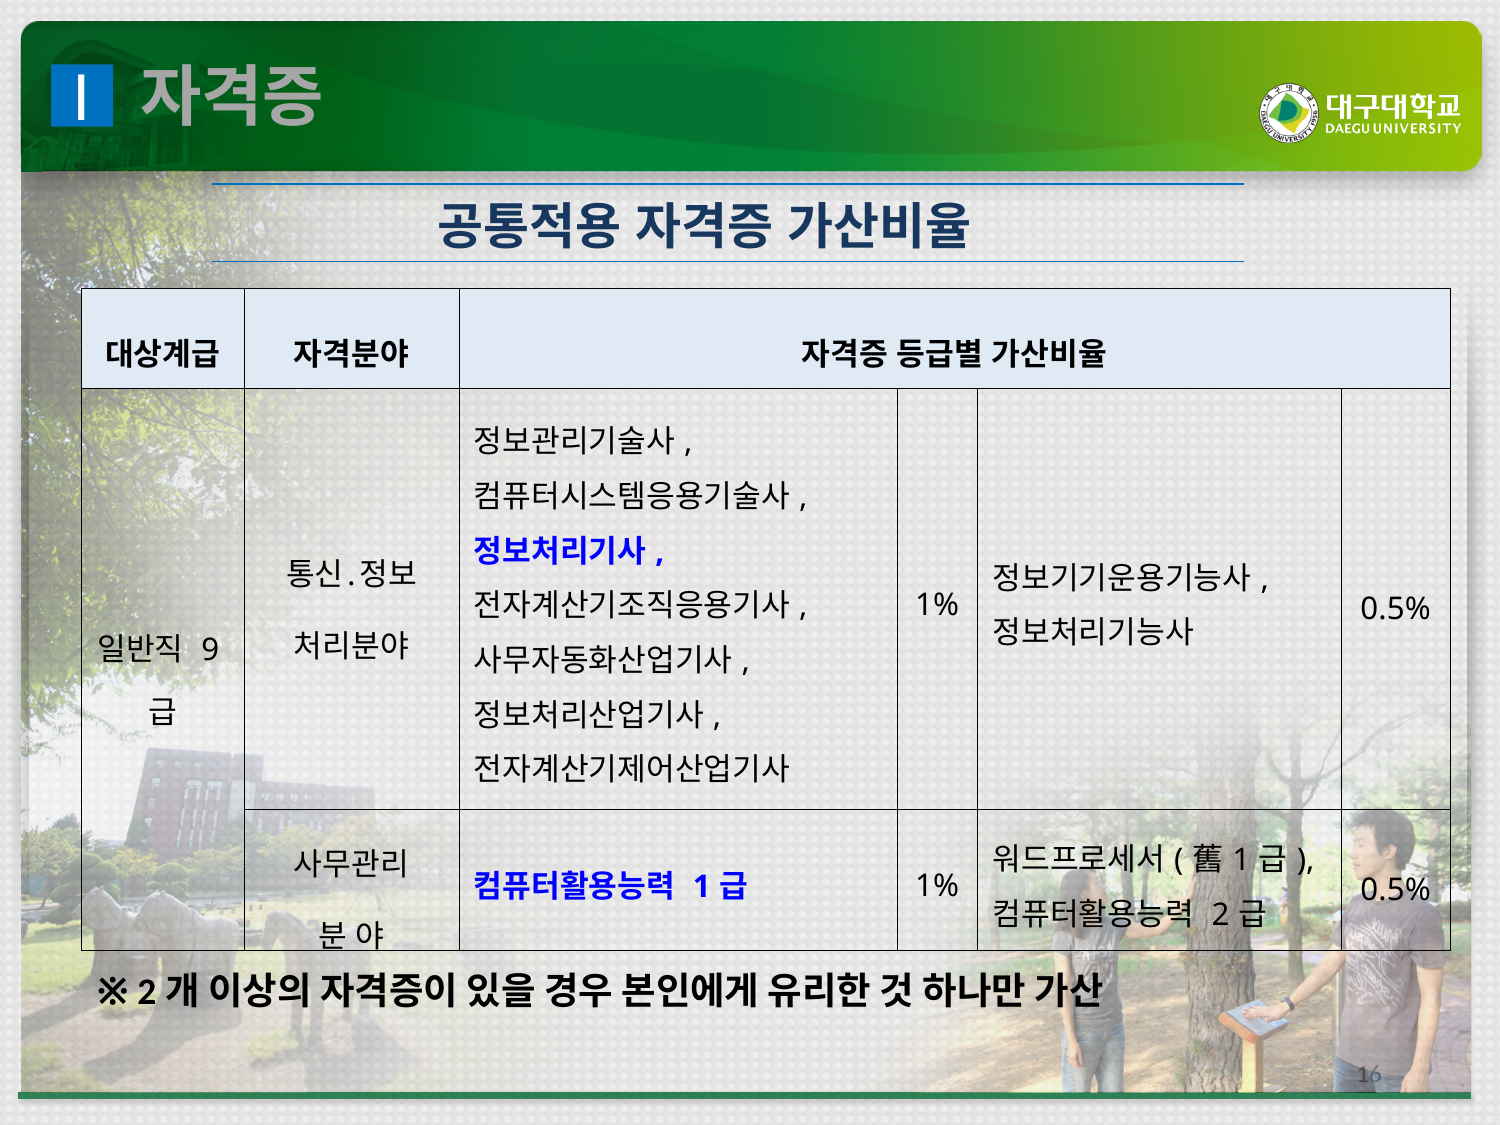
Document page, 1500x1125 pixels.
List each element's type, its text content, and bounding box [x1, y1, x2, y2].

table_cell 0.5% [1342, 810, 1450, 950]
table_header 대상계급 [82, 289, 244, 388]
table_header 자격분야 [245, 289, 459, 388]
table_cell 0.5% [1342, 389, 1450, 809]
table_cell 컴퓨터활용능력 1급 [460, 810, 897, 950]
table_cell 1% [898, 389, 977, 809]
picture [0, 0, 1500, 1125]
slide_number 16 [1059, 1042, 1397, 1103]
table_cell 통신․정보 처리분야 [245, 389, 459, 809]
text_box ※ 2개 이상의 자격증이 있을 경우 본인에게 유리한 것 하나만 가산 [82, 959, 1204, 1020]
table_cell 정보관리기술사, 컴퓨터시스템응용기술사, 정보처리기사, 전자계산기조직응용기사, 사무자동화산업기사, 정보처리산업기사, 전자계산기제어산업기사 [460, 389, 897, 809]
table_cell 일반직 9급 [82, 389, 244, 950]
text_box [212, 184, 1288, 264]
table_cell 워드프로세서(舊1급), 컴퓨터활용능력 2급 [978, 810, 1341, 950]
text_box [50, 62, 1352, 138]
table_cell 사무관리 분 야 [245, 810, 459, 950]
table_cell 1% [898, 810, 977, 950]
table_header 자격증 등급별 가산비율 [460, 289, 1450, 388]
table_cell 정보기기운용기능사, 정보처리기능사 [978, 389, 1341, 809]
